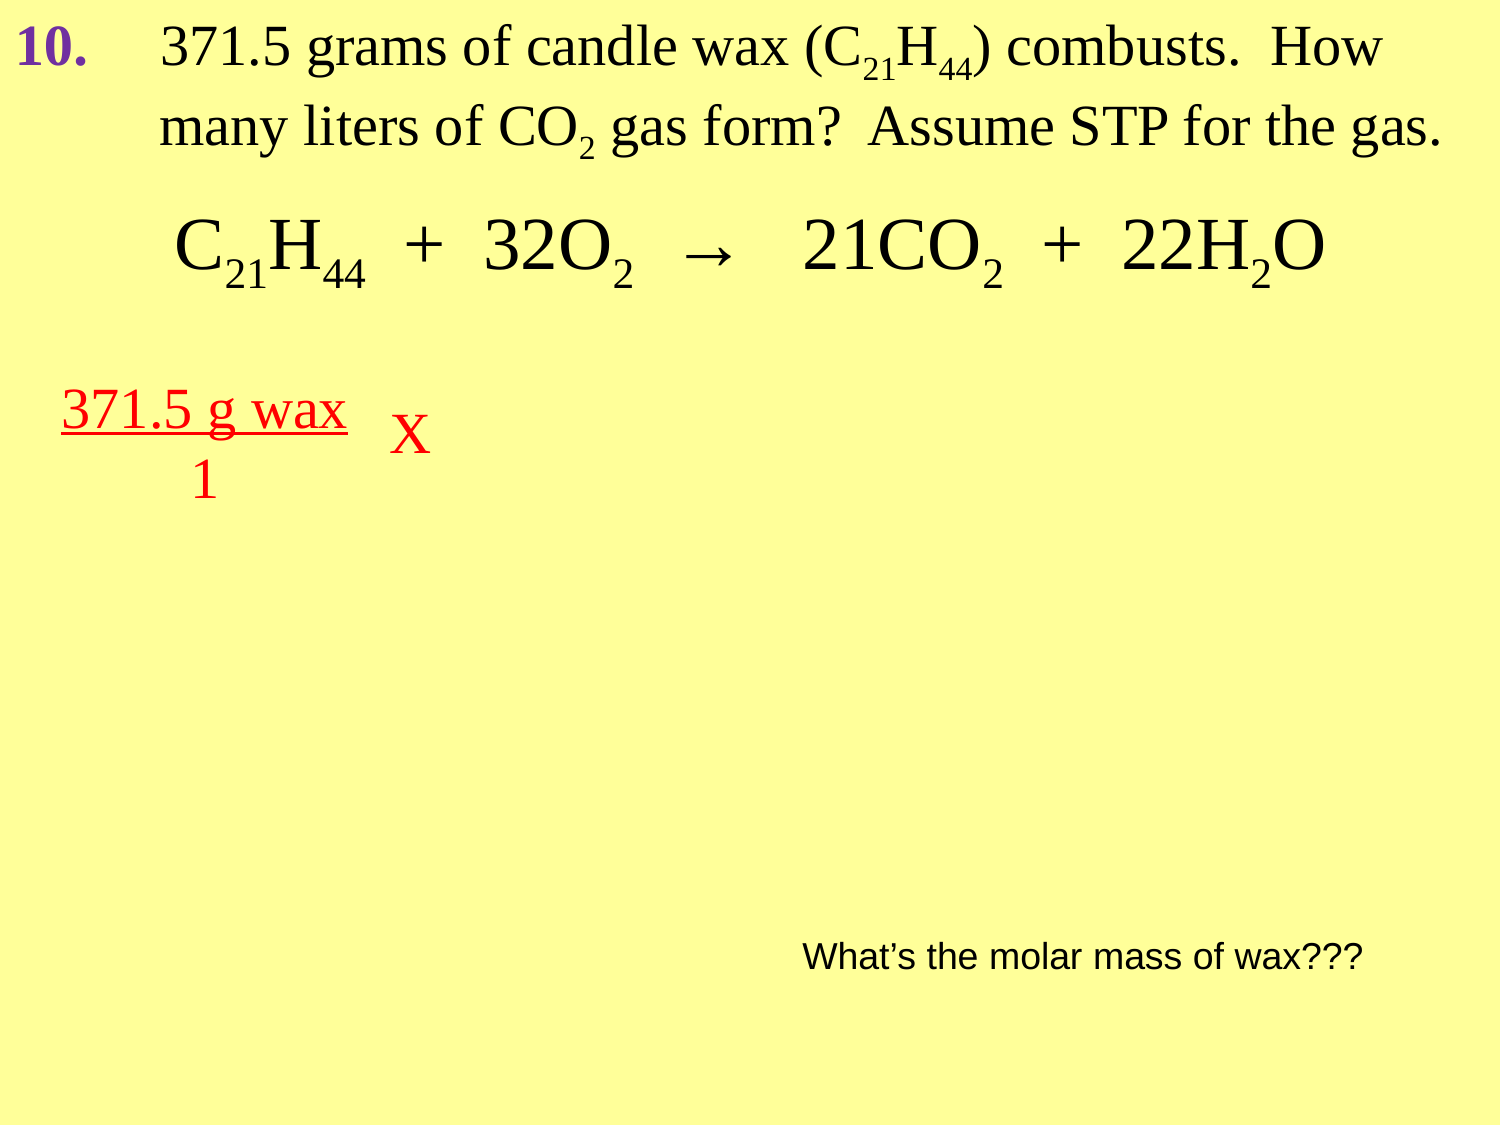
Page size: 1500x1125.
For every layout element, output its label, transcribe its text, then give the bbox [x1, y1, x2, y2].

text_box 371.5 g wax 1 [24, 362, 385, 518]
text_box 10. 371.5 grams of candle wax (C21H44) combusts. How many liters of CO2 gas form? Assume STP for the gas. [0, 0, 1500, 187]
text_box What’s the molar mass of wax??? [787, 924, 1450, 985]
text_box X [374, 387, 1413, 473]
text_box C21H44 + 32O2 → 21CO2 + 22H2O [0, 187, 1500, 433]
